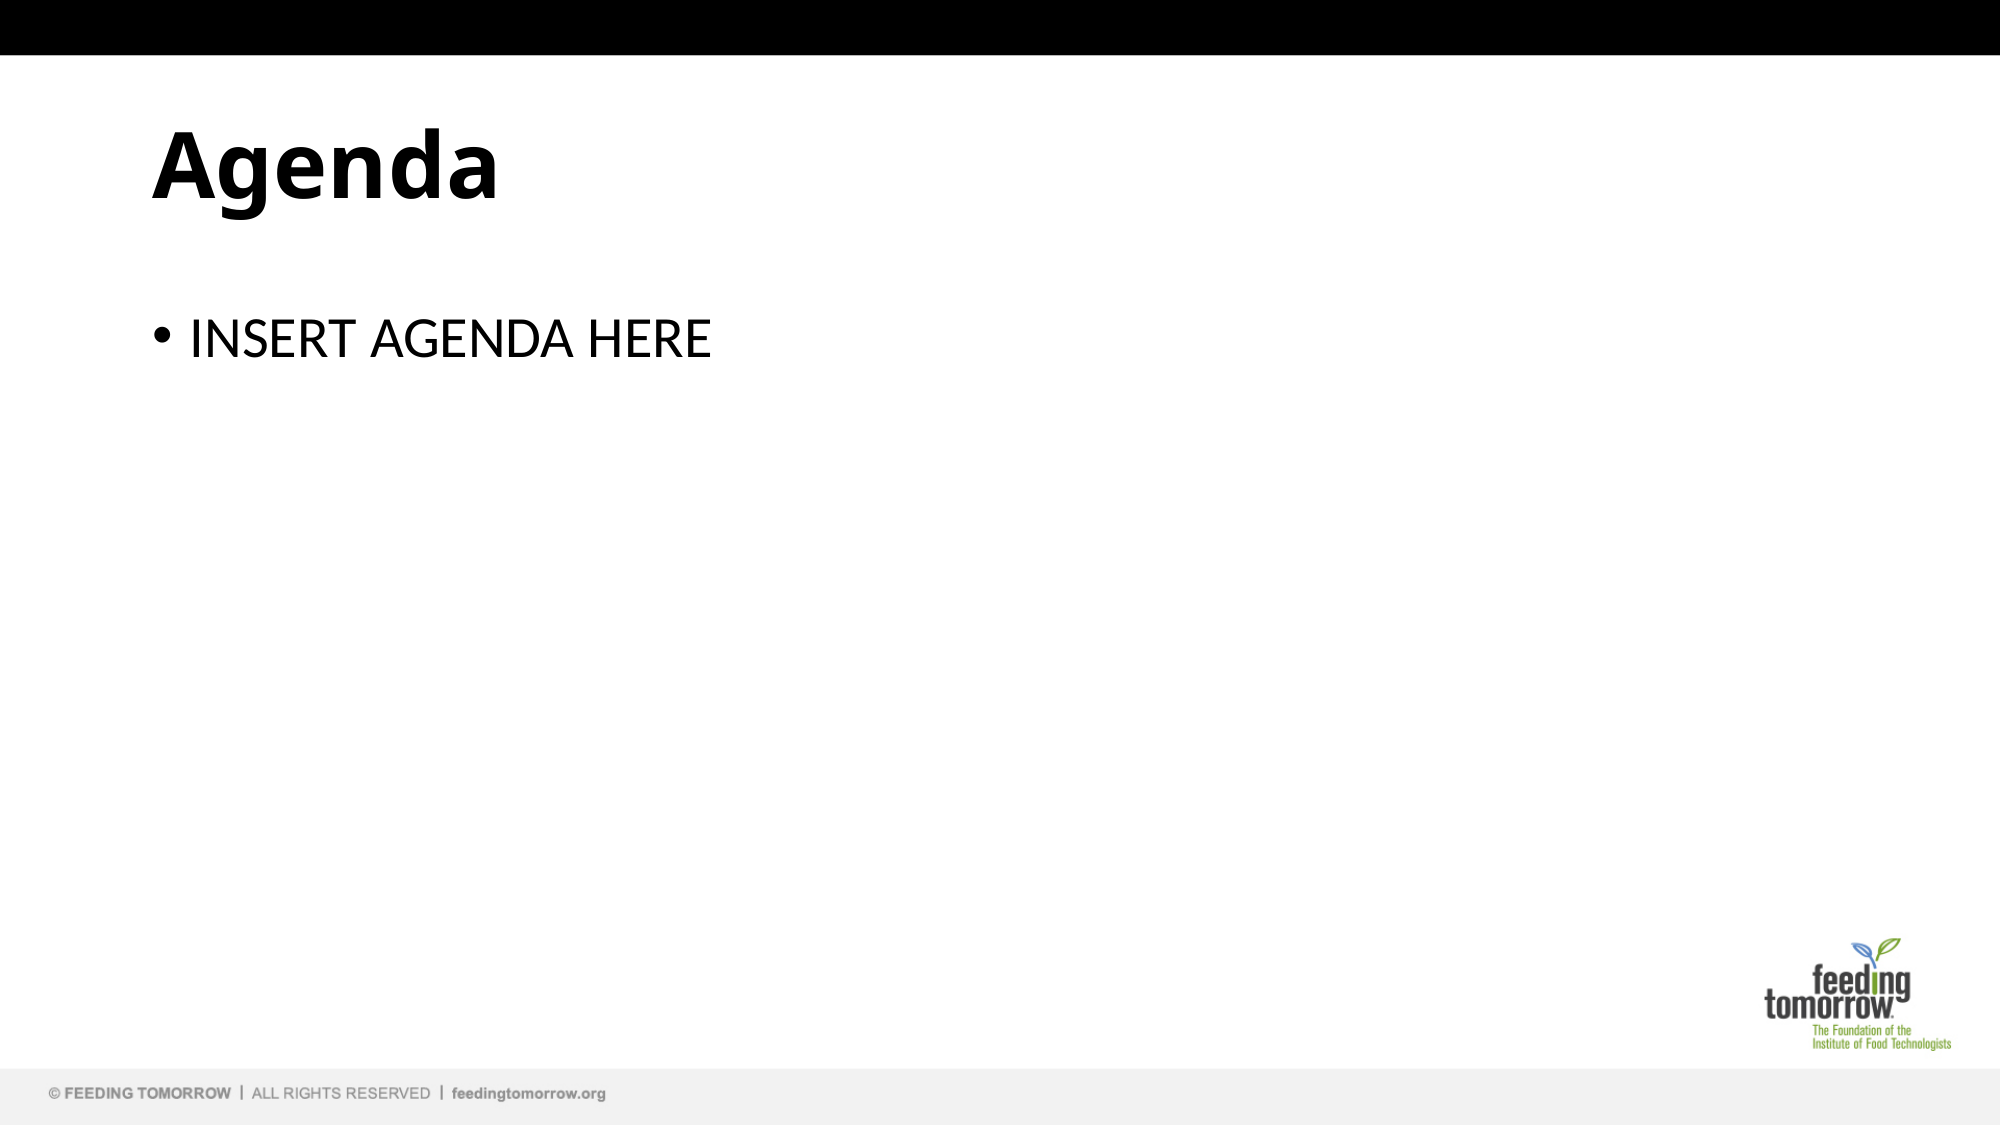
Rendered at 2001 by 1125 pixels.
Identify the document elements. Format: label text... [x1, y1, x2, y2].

title Agenda [137, 59, 1863, 278]
picture [0, 0, 2000, 1125]
list INSERT AGENDA HERE [137, 299, 1813, 975]
